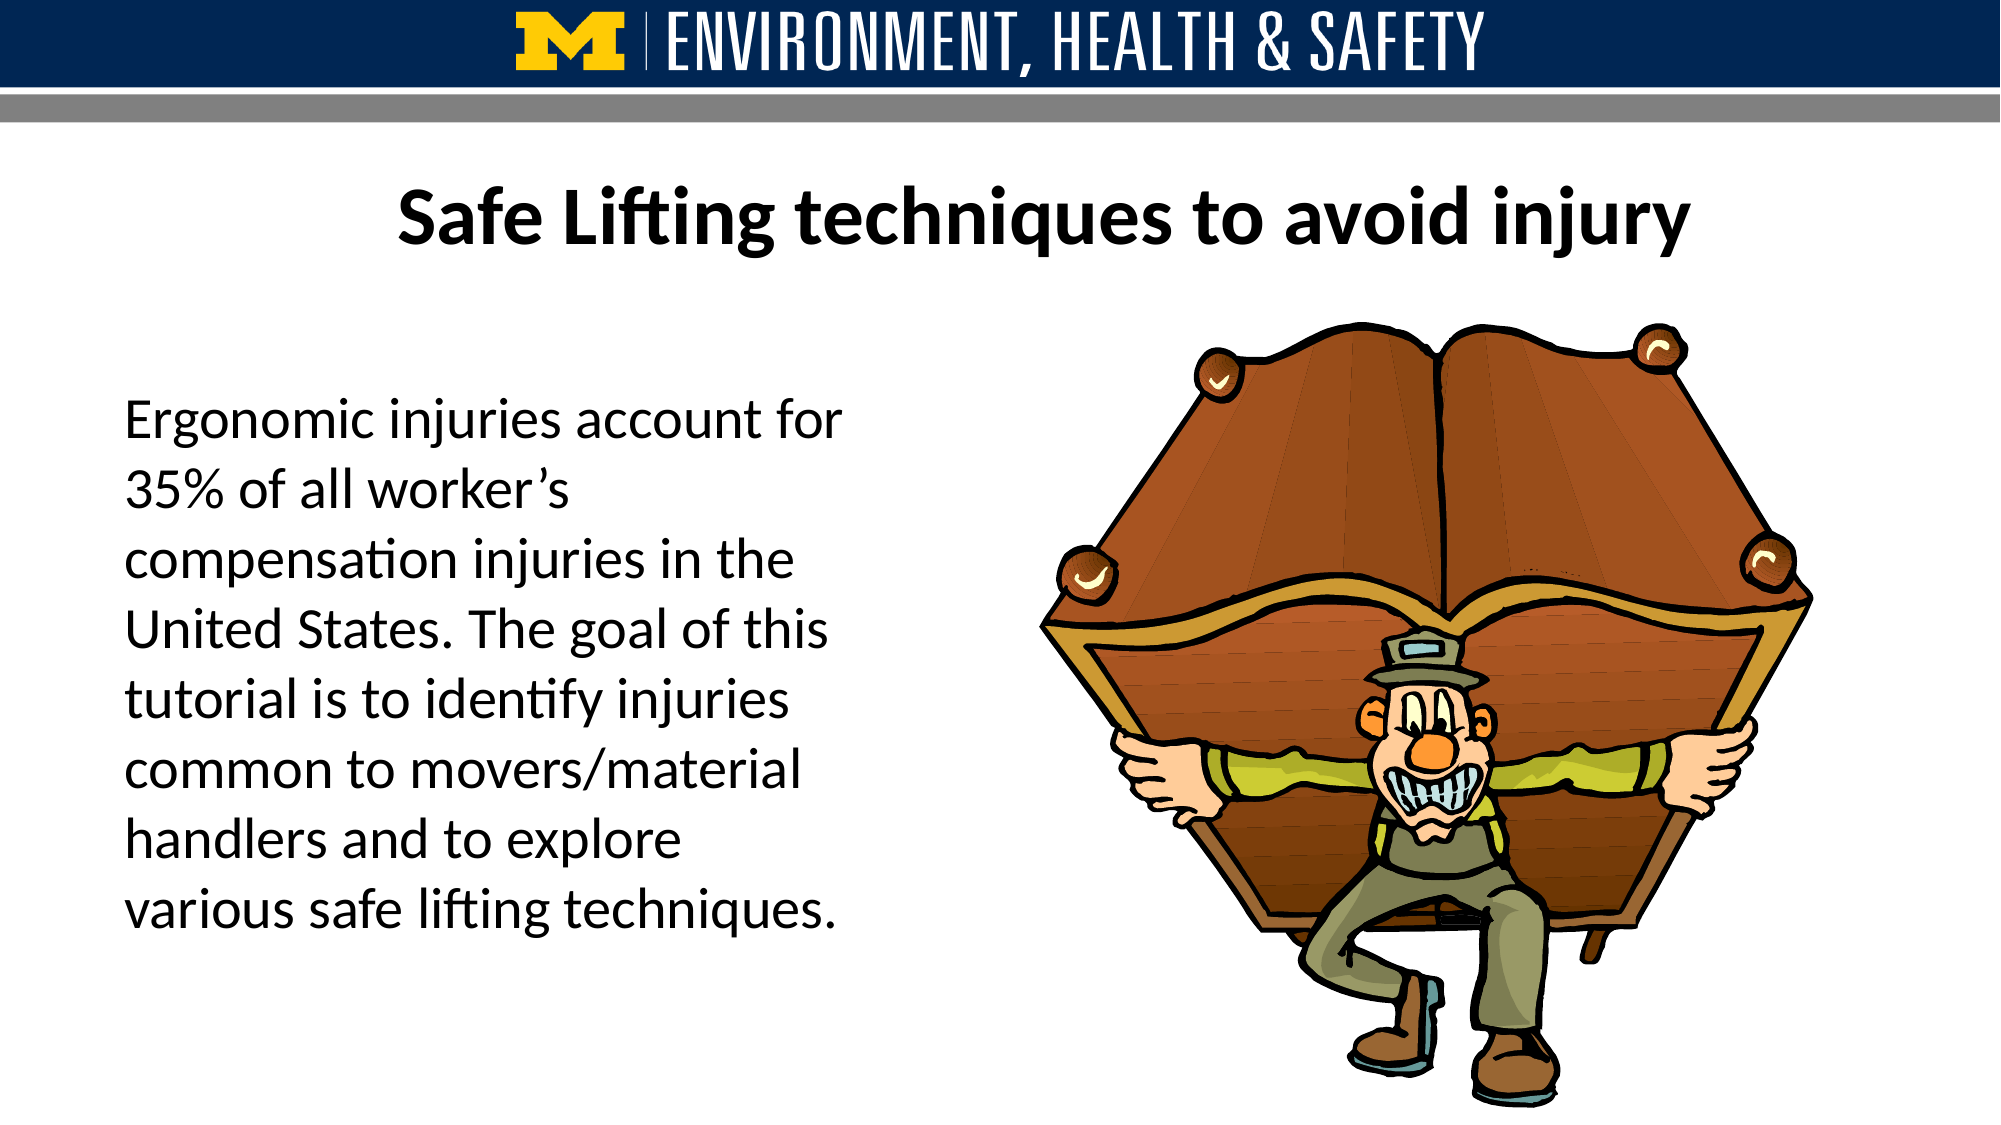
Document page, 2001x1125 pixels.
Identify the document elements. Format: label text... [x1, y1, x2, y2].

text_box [1038, 318, 1814, 1109]
picture [516, 11, 1484, 77]
text_box Ergonomic injuries account for 35% of all worker’s compensation injuries in the United States. The goal of this tutorial is to identify injuries common to movers/material handlers and to explore various safe lifting techniques. [109, 372, 870, 993]
text_box Safe Lifting techniques to avoid injury [382, 153, 2000, 269]
